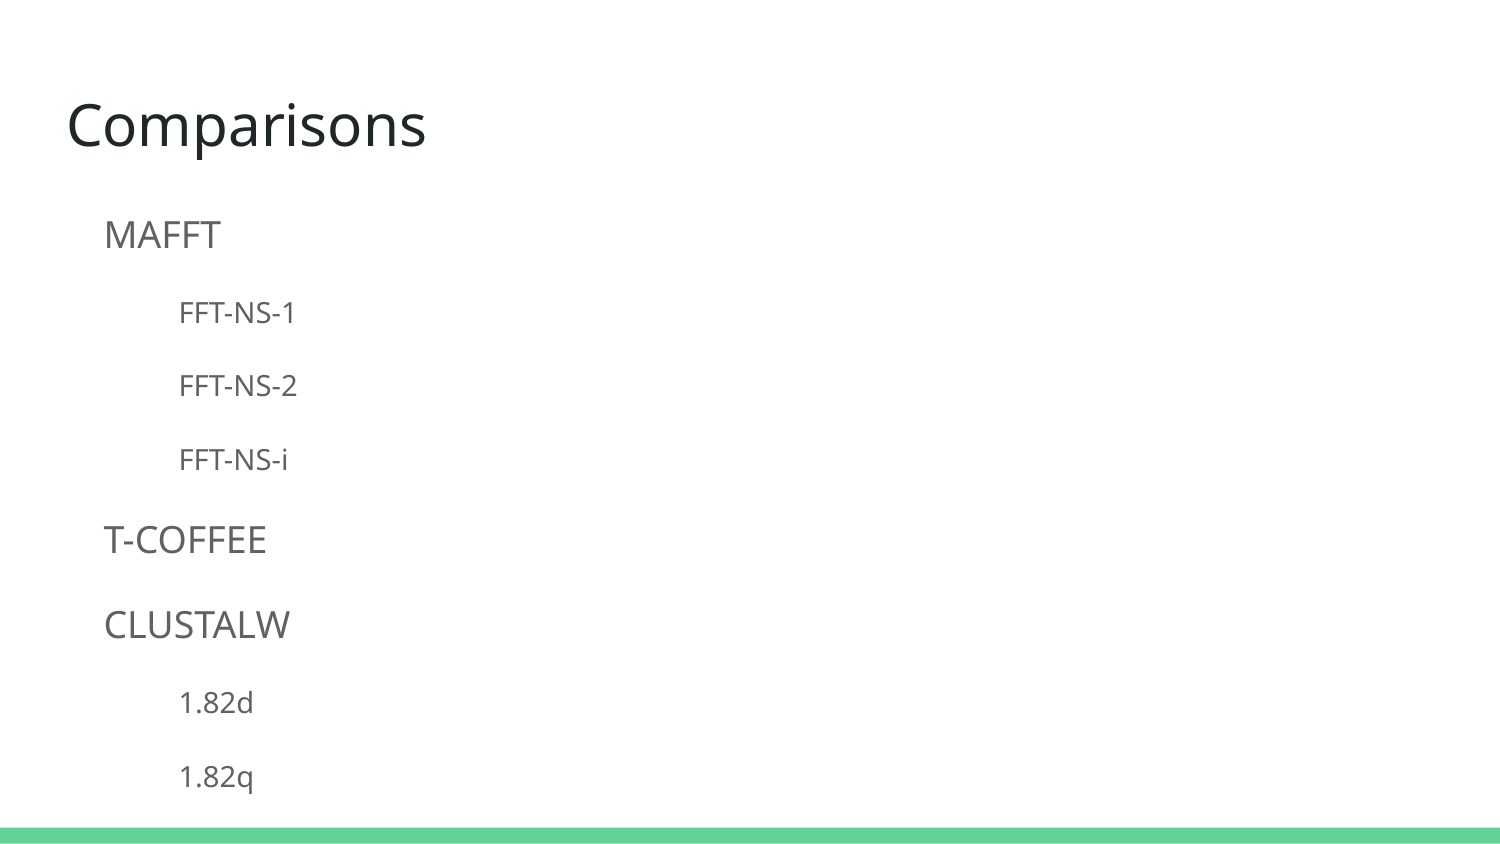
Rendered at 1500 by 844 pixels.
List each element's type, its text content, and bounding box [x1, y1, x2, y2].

list MAFFT FFT-NS-1 FFT-NS-2 FFT-NS-i T-COFFEE CLUSTALW 1.82d 1.82q [51, 189, 1449, 750]
title Comparisons [51, 72, 1449, 167]
